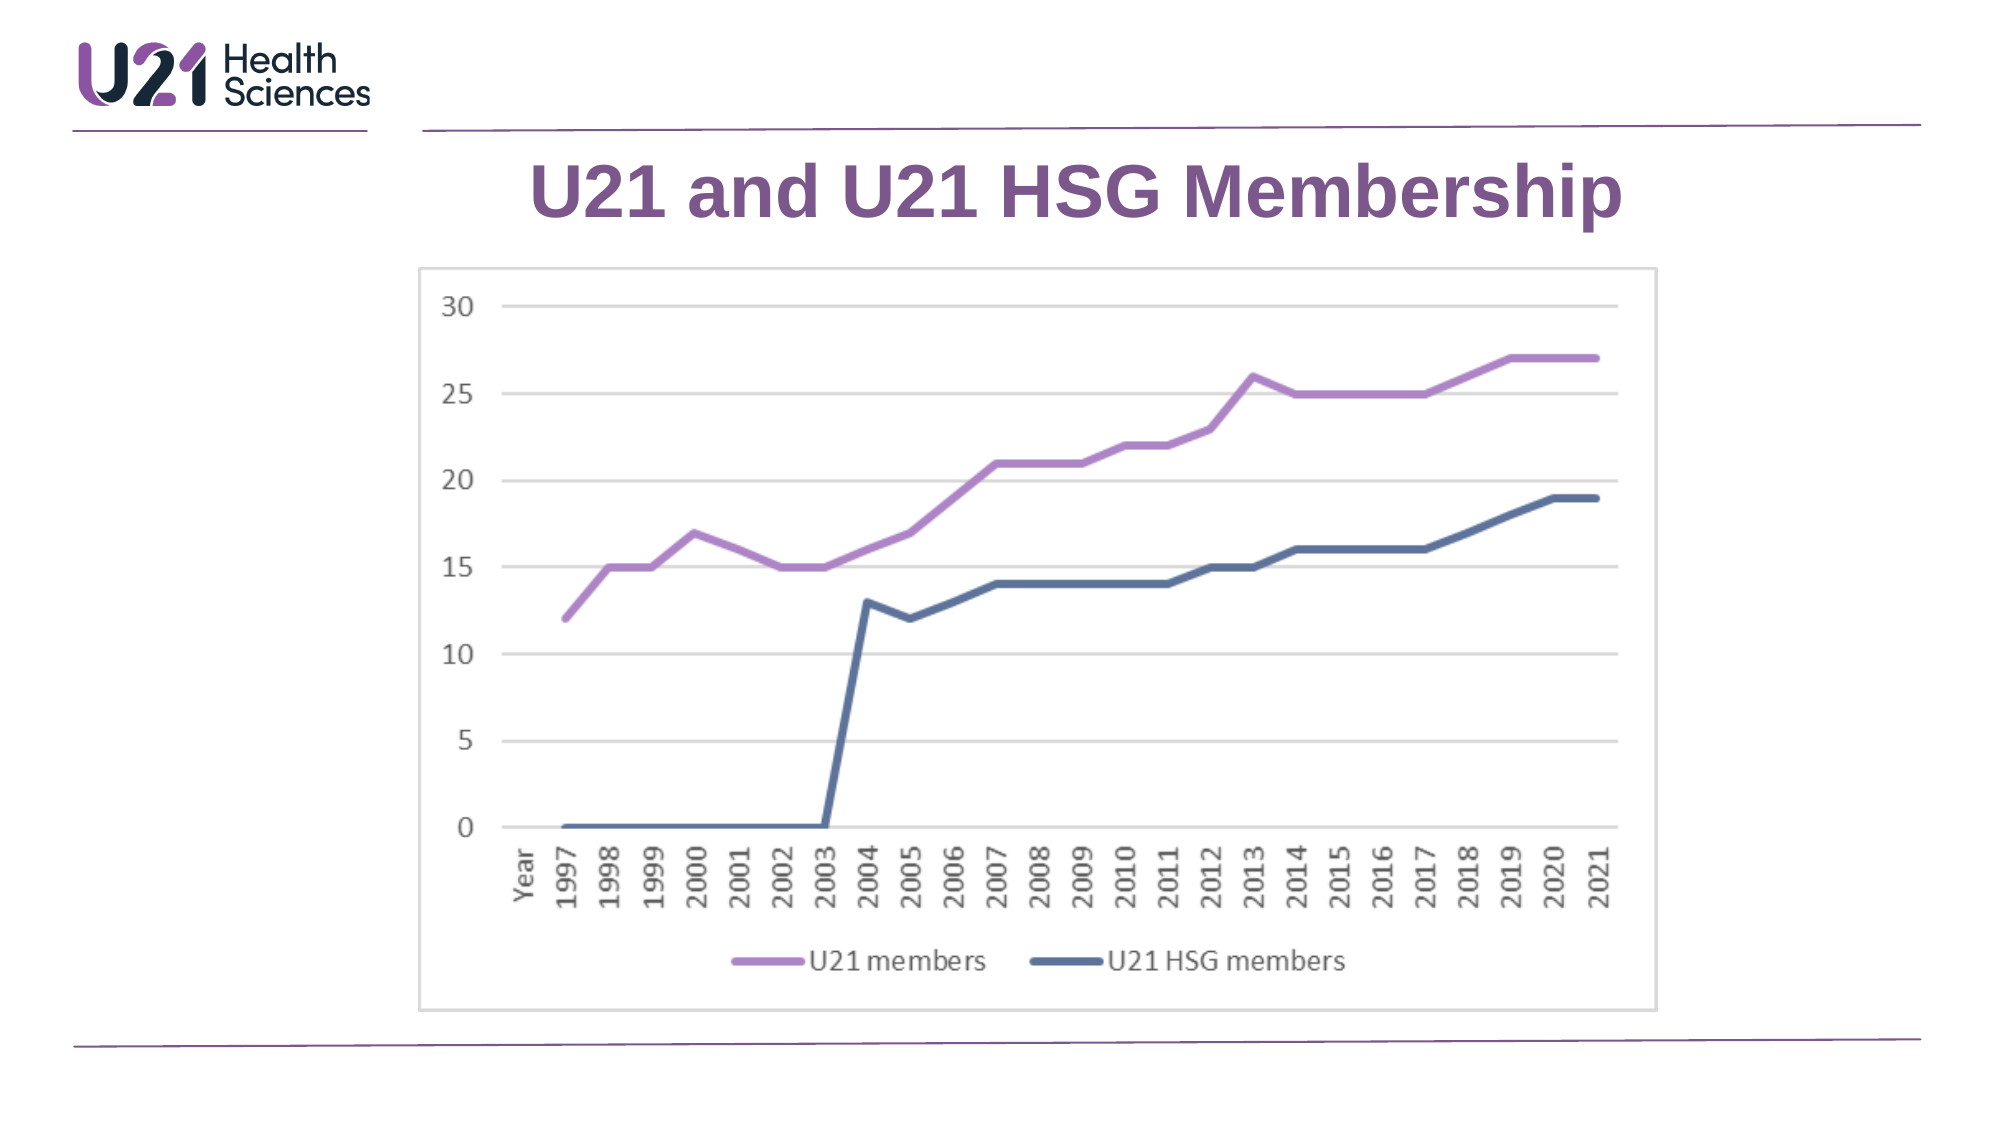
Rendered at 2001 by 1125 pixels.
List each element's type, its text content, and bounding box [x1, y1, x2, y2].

title U21 and U21 HSG Membership [514, 152, 1658, 266]
picture [417, 266, 1658, 1013]
